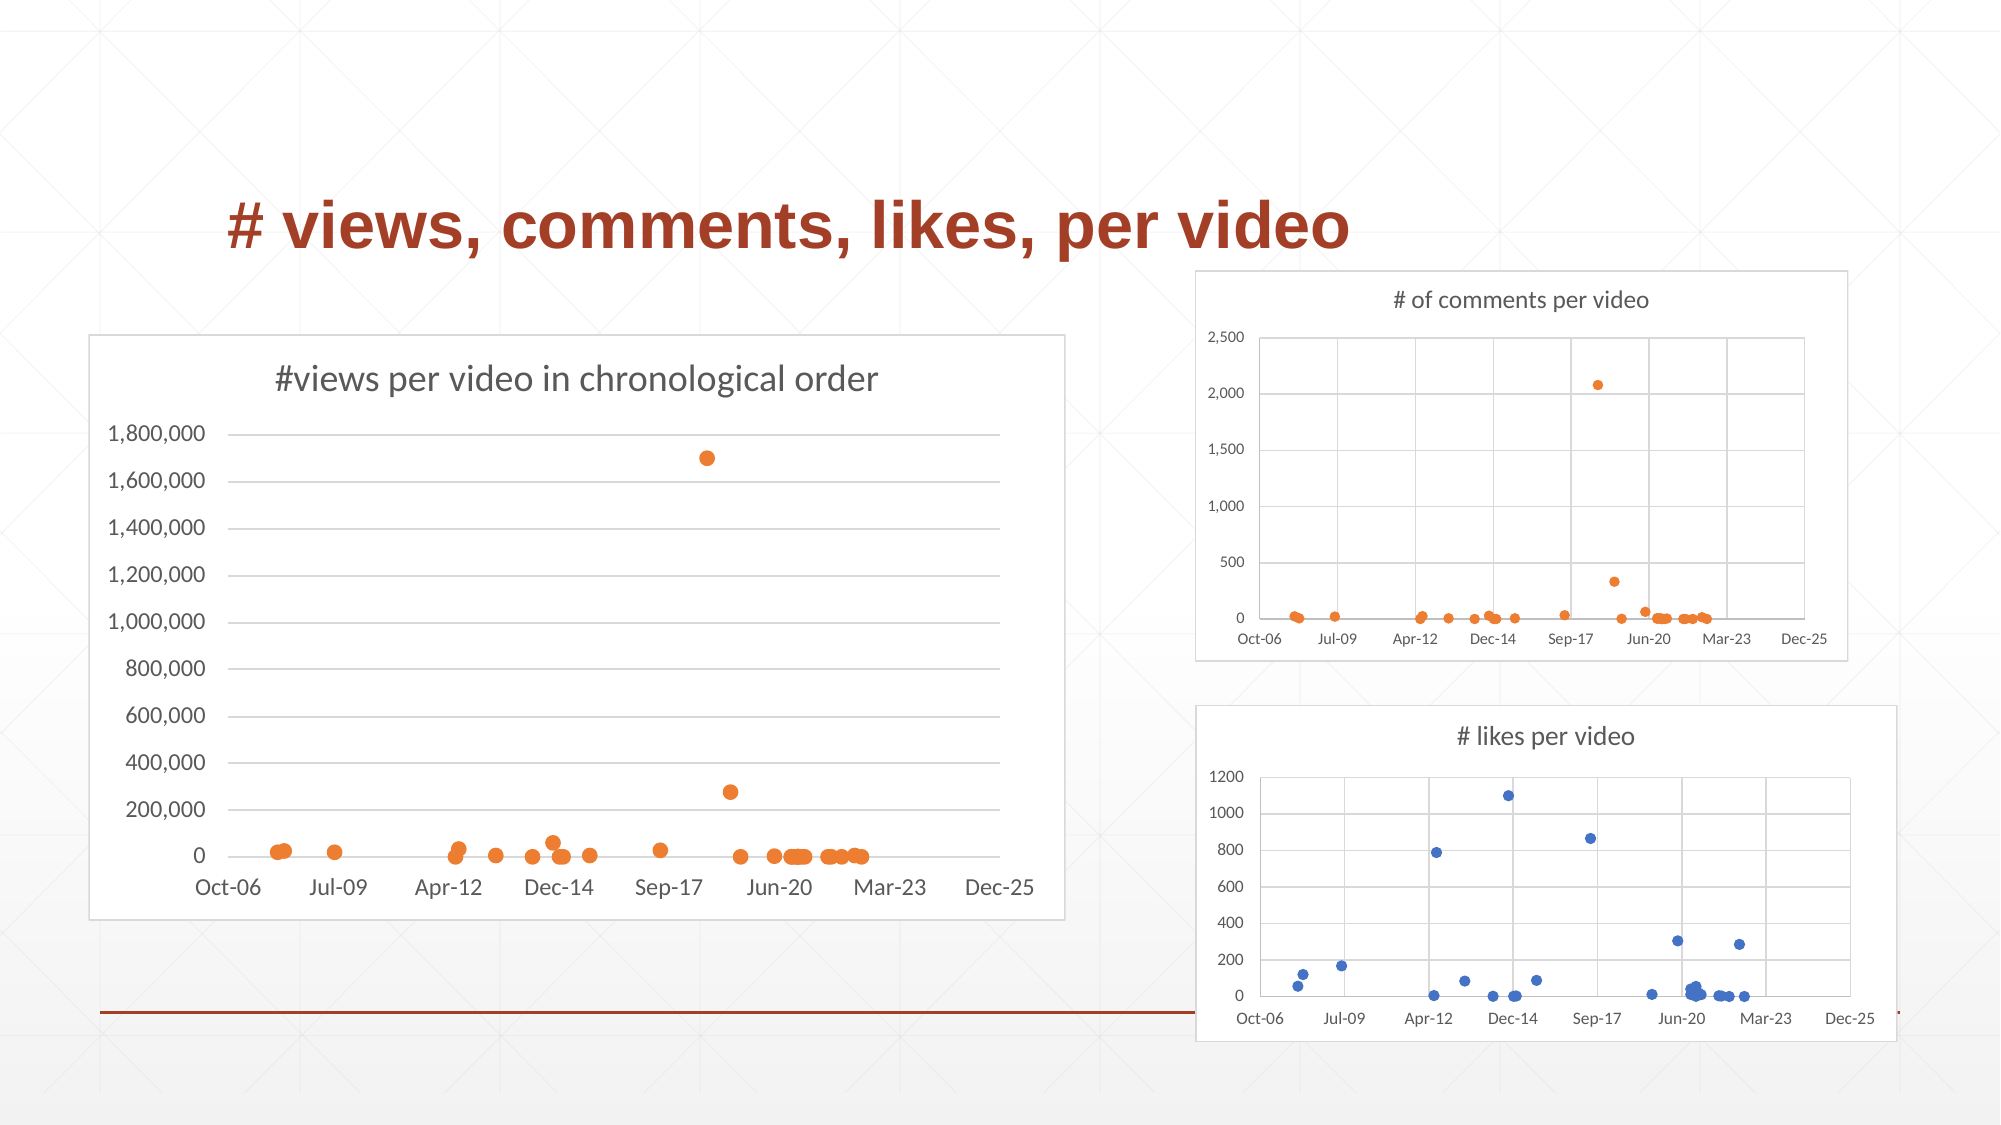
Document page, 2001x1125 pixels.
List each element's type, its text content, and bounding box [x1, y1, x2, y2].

picture [1194, 704, 1898, 1043]
picture [88, 333, 1066, 921]
picture [1194, 270, 1849, 662]
title # views, comments, likes, per video [212, 82, 1788, 271]
